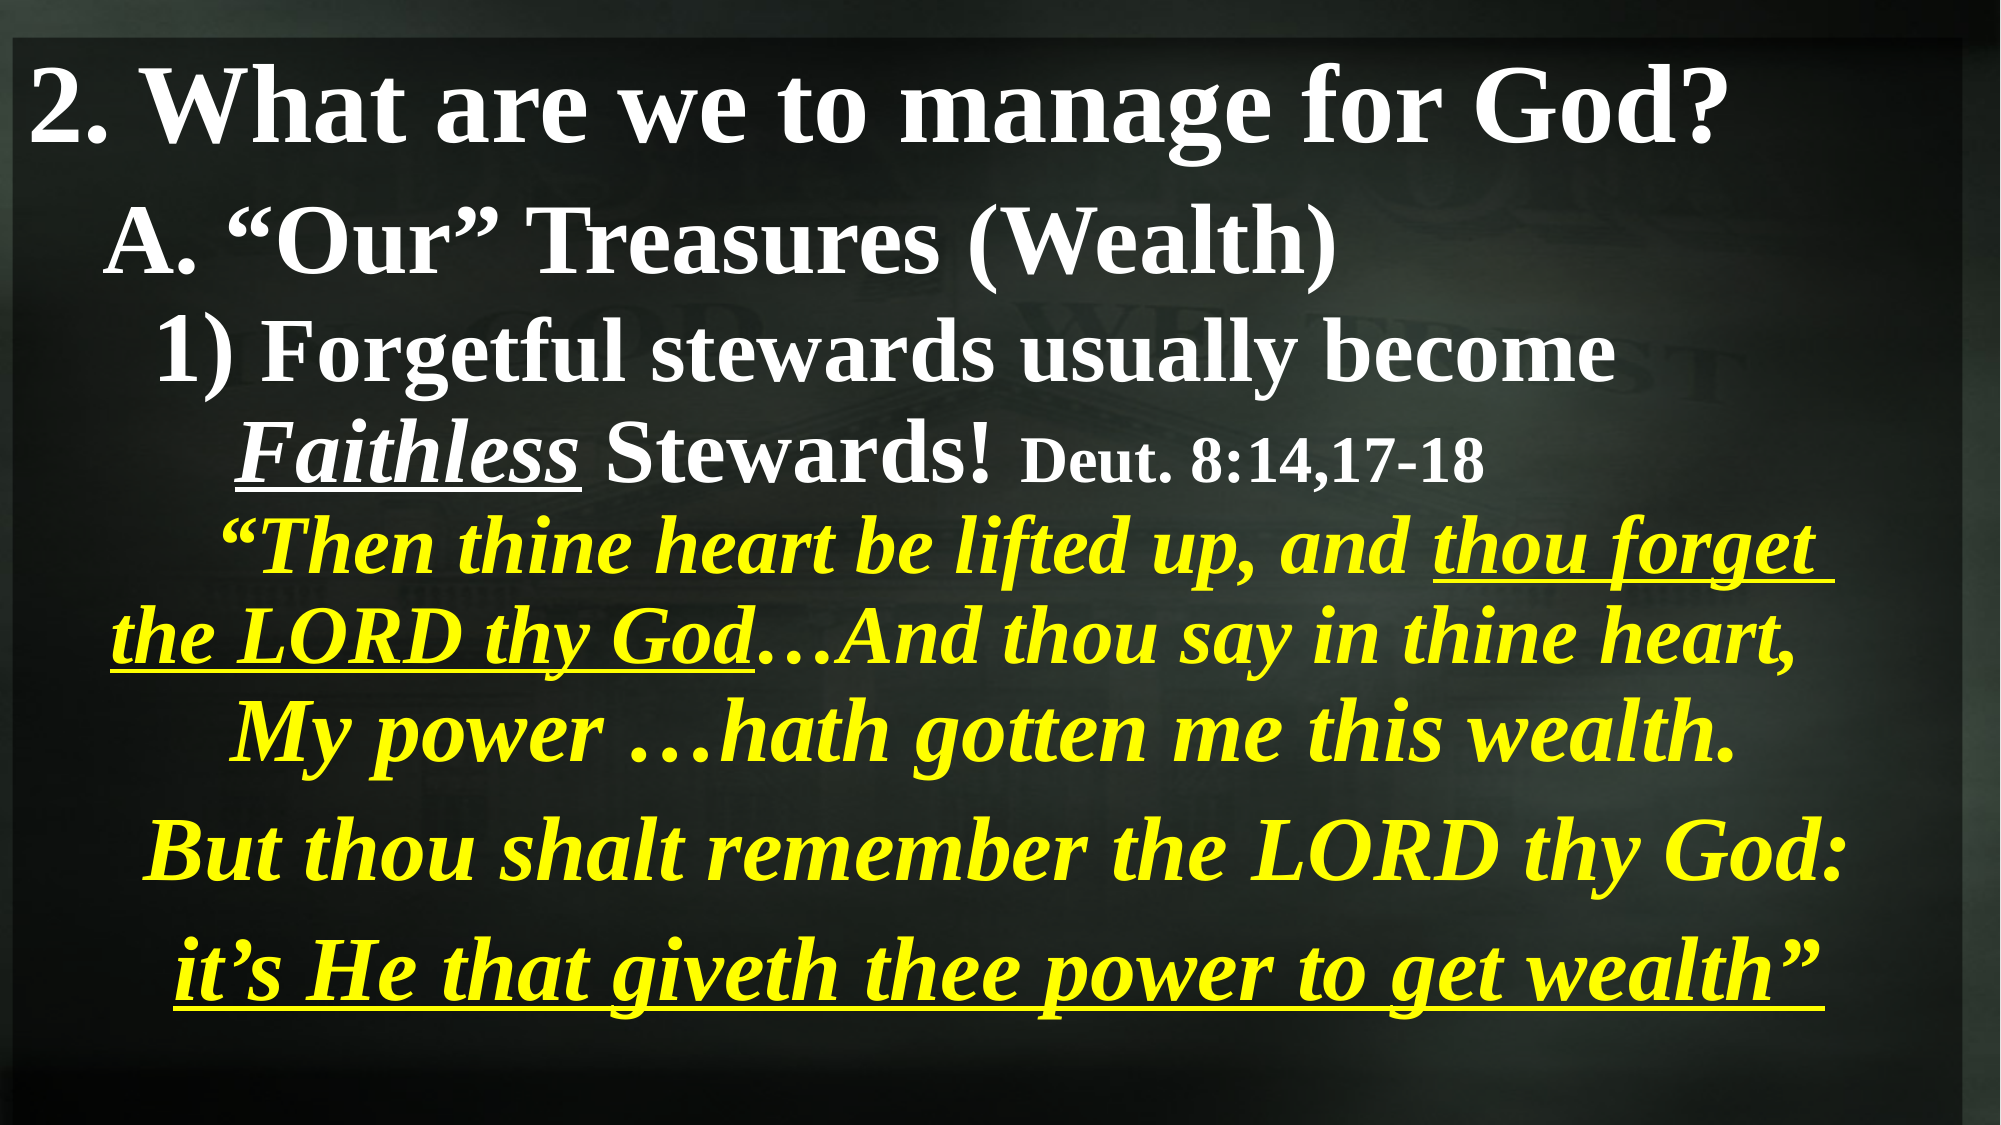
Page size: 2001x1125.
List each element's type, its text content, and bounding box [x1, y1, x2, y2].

list 2. What are we to manage for God? A. “Our” Treasures (Wealth) 1) Forgetful stewards usually become Faithless Stewards! Deut. 8:14,17-18 “Then thine heart be lifted up, and thou forget the LORD thy God…And thou say in thine heart, My power …hath gotten me this wealth. But thou shalt remember the LORD thy God: it’s He that giveth thee power to get wealth” [12, 37, 1963, 1125]
picture [0, 0, 2001, 1125]
